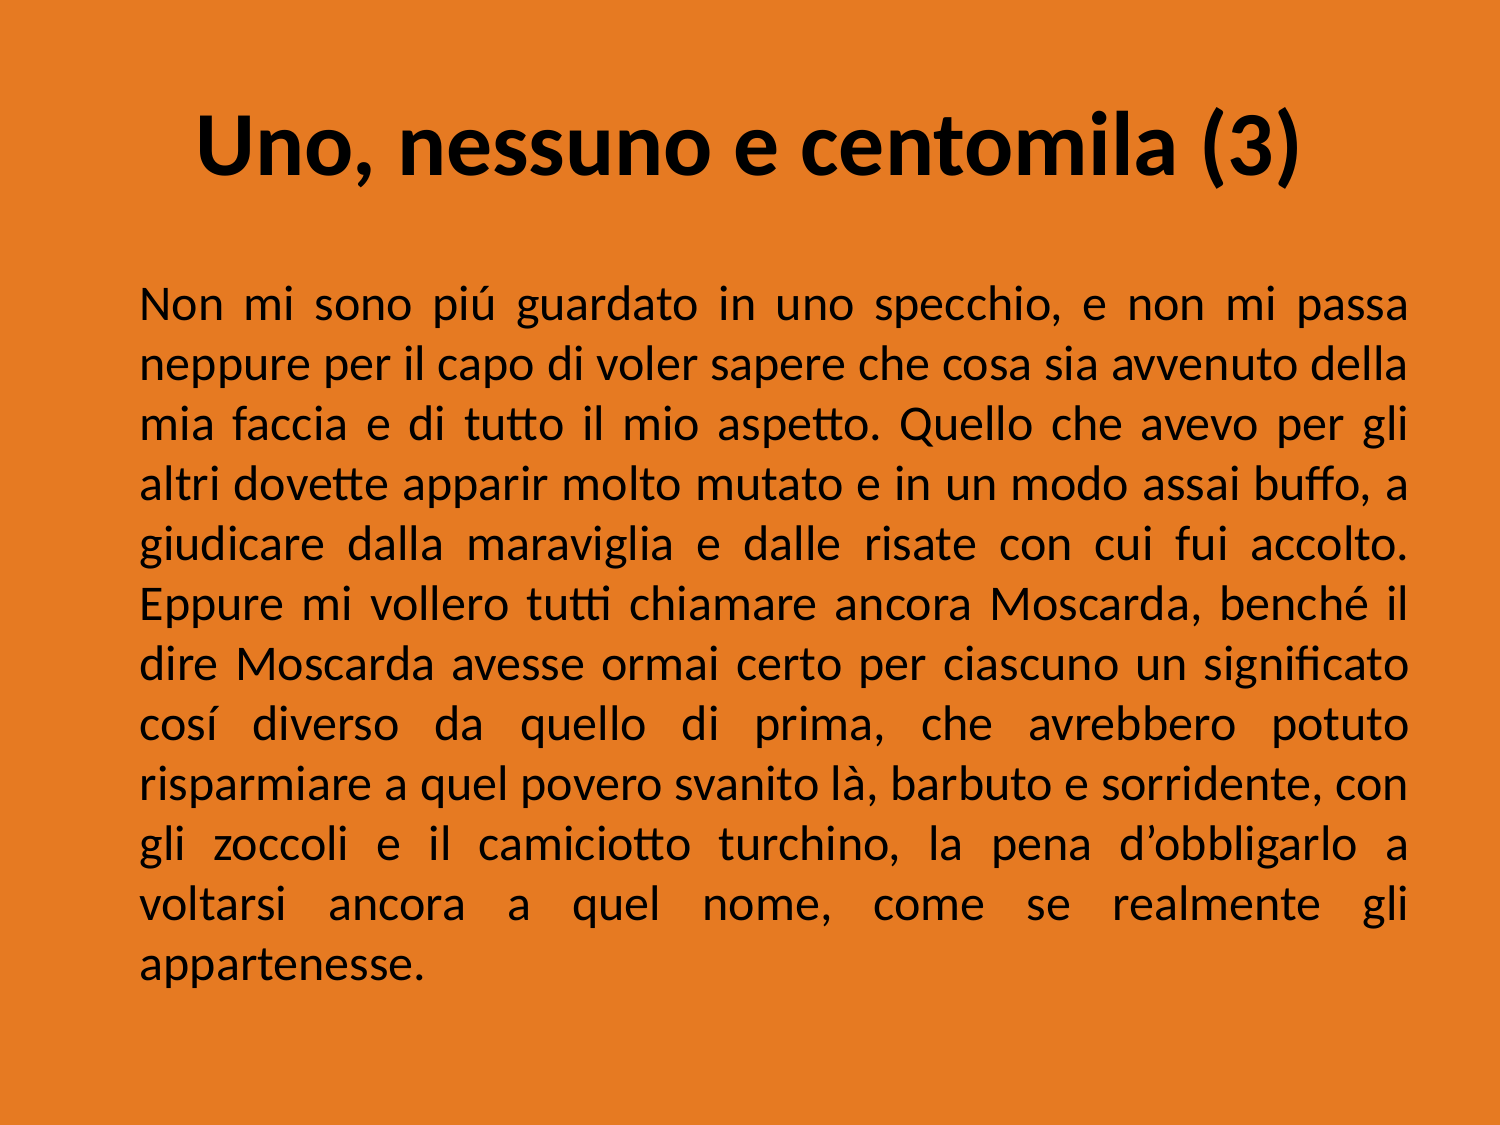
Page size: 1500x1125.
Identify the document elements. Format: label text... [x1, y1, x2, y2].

title Uno, nessuno e centomila (3) [75, 45, 1425, 233]
list Non mi sono piú guardato in uno specchio, e non mi passa neppure per il capo di voler sapere che cosa sia avvenuto della mia faccia e di tutto il mio aspetto. Quello che avevo per gli altri dovette apparir molto mutato e in un modo assai buffo, a giudicare dalla maraviglia e dalle risate con cui fui accolto. Eppure mi vollero tutti chiamare ancora Moscarda, benché il dire Moscarda avesse ormai certo per ciascuno un significato cosí diverso da quello di prima, che avrebbero potuto risparmiare a quel povero svanito là, barbuto e sorridente, con gli zoccoli e il camiciotto turchino, la pena d’obbligarlo a voltarsi ancora a quel nome, come se realmente gli appartenesse. [75, 262, 1425, 1005]
